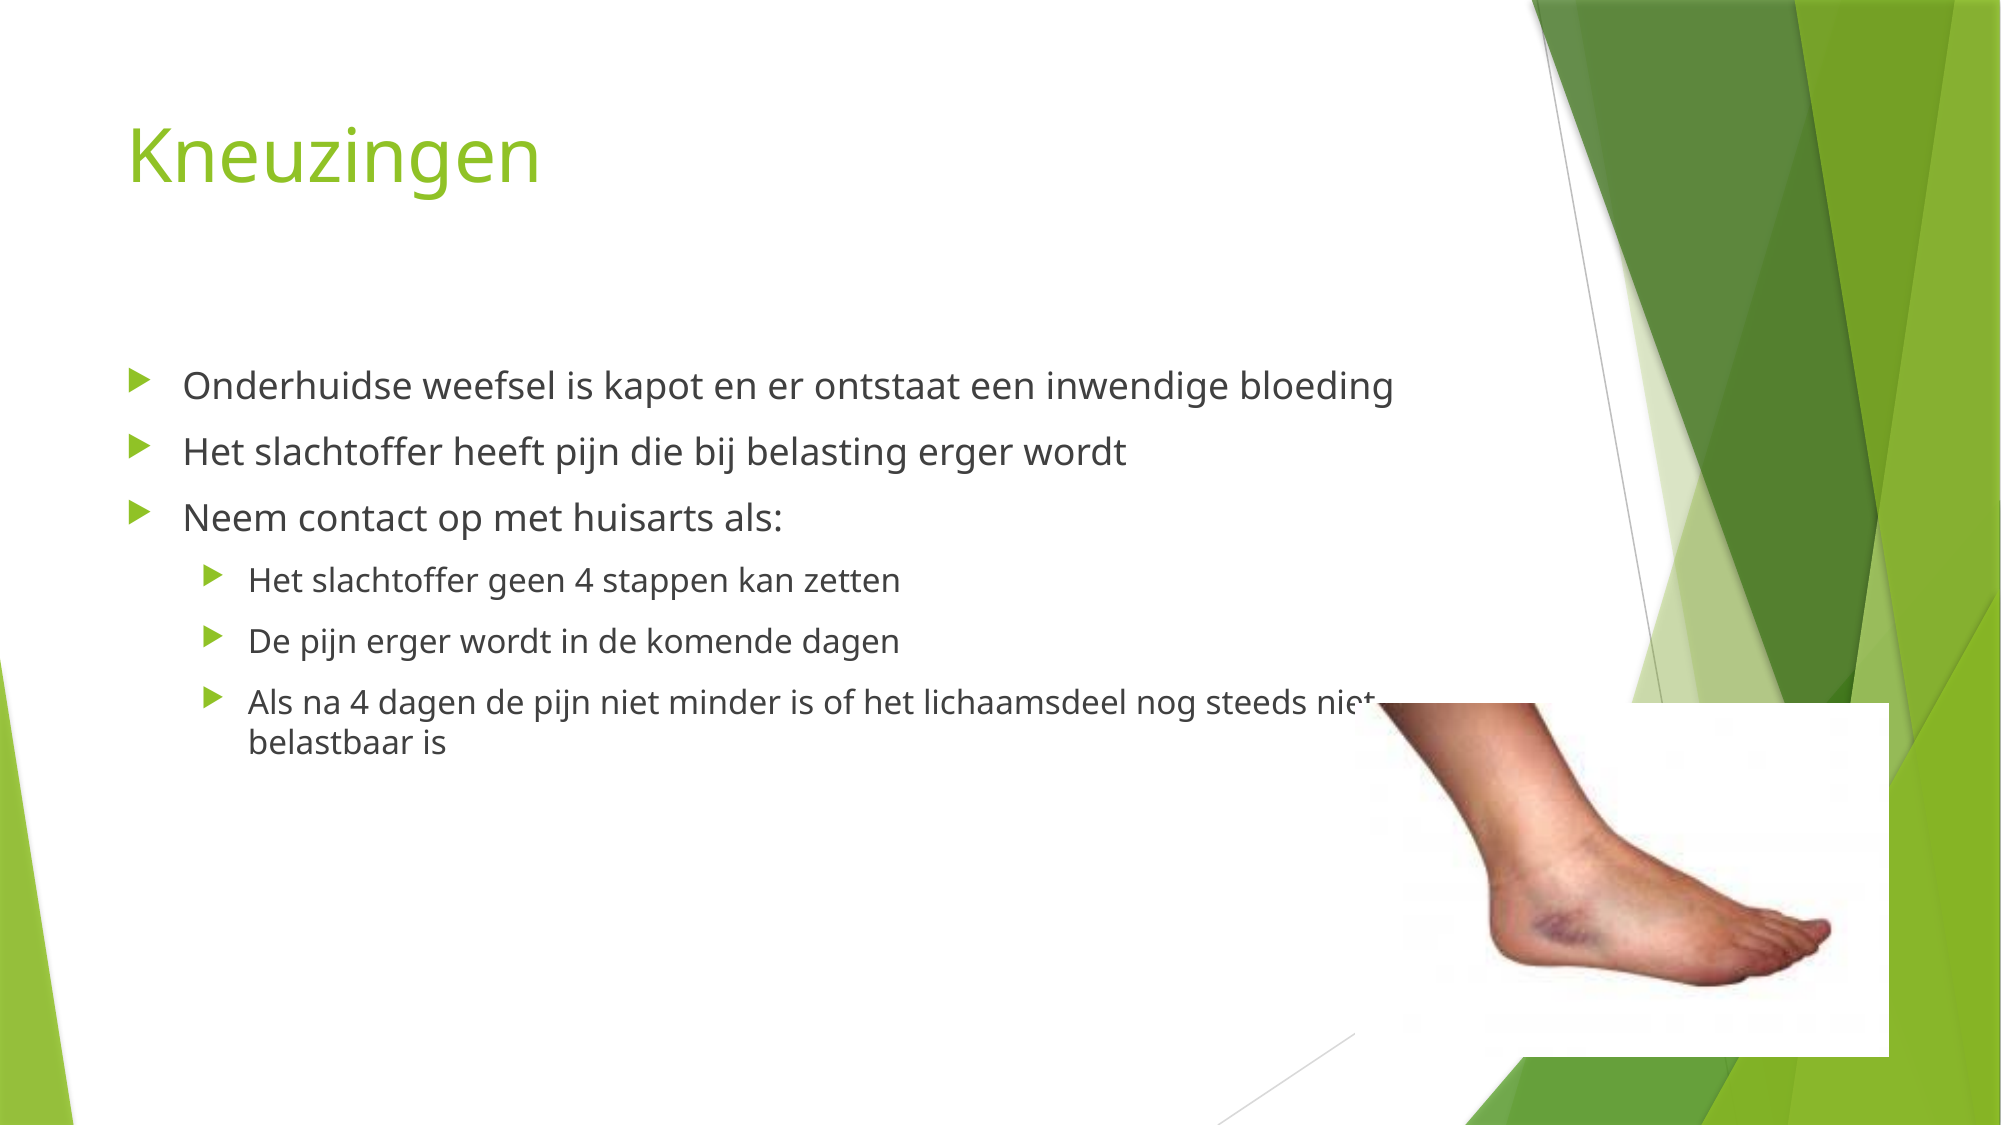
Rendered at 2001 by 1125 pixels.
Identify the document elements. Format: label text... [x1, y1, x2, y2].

picture [1355, 702, 1890, 1057]
list Onderhuidse weefsel is kapot en er ontstaat een inwendige bloeding Het slachtoffer heeft pijn die bij belasting erger wordt Neem contact op met huisarts als: Het slachtoffer geen 4 stappen kan zetten De pijn erger wordt in de komende dagen Als na 4 dagen de pijn niet minder is of het lichaamsdeel nog steeds niet belastbaar is [111, 354, 1522, 992]
title Kneuzingen [111, 99, 1522, 317]
